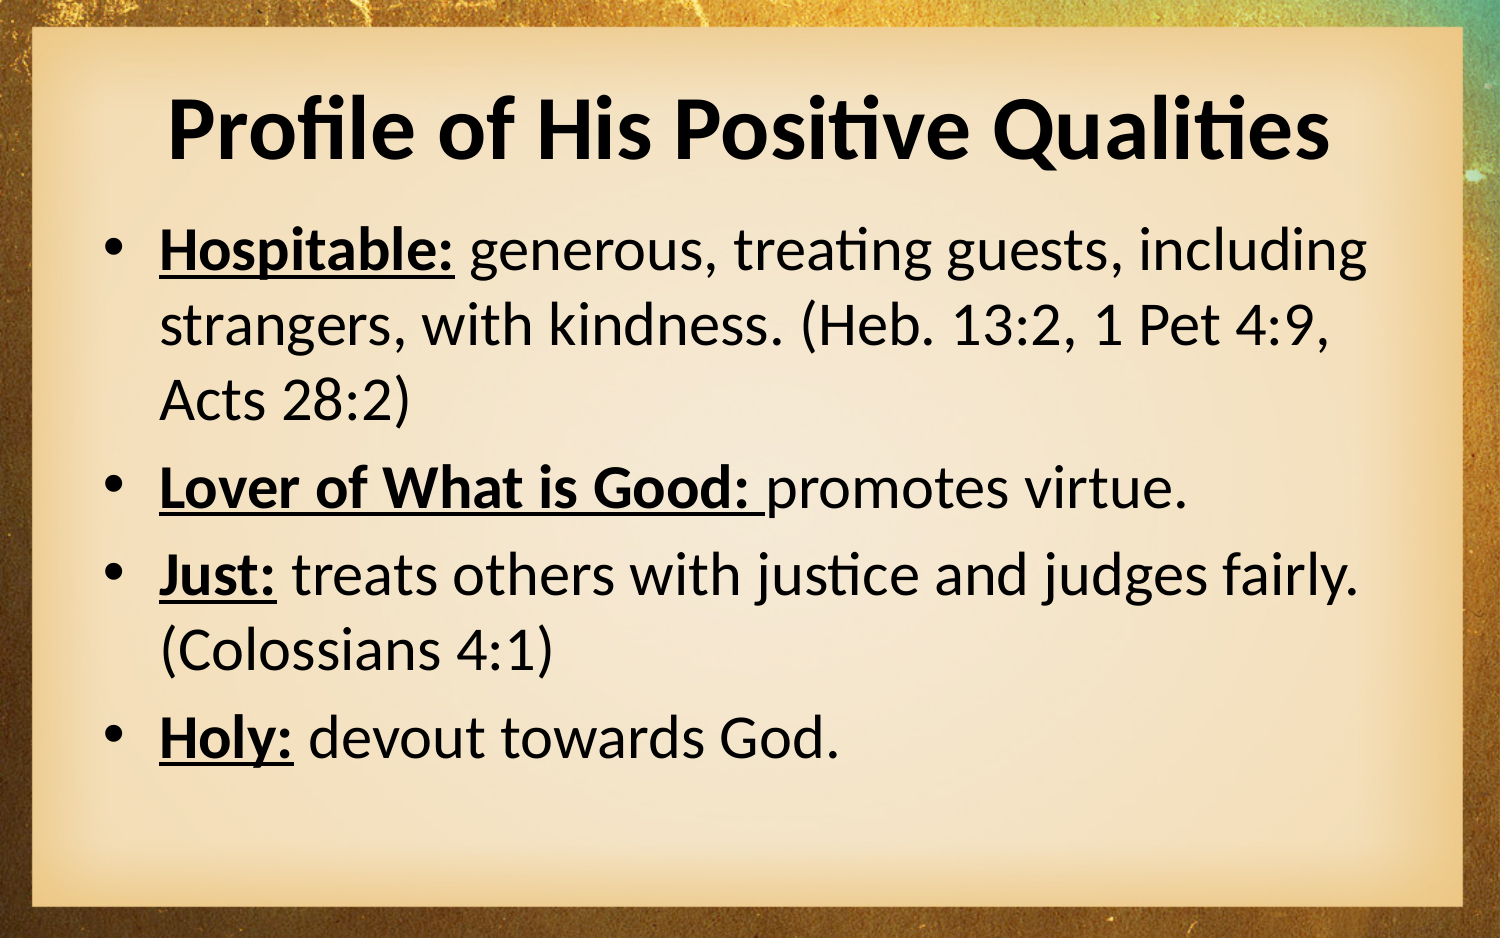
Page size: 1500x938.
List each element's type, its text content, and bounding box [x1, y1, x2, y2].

list Hospitable: generous, treating guests, including strangers, with kindness. (Heb. 13:2, 1 Pet 4:9, Acts 28:2) Lover of What is Good: promotes virtue. Just: treats others with justice and judges fairly. (Colossians 4:1) Holy: devout towards God. [87, 200, 1412, 855]
title Profile of His Positive Qualities [75, 44, 1425, 201]
picture [0, 0, 1500, 938]
